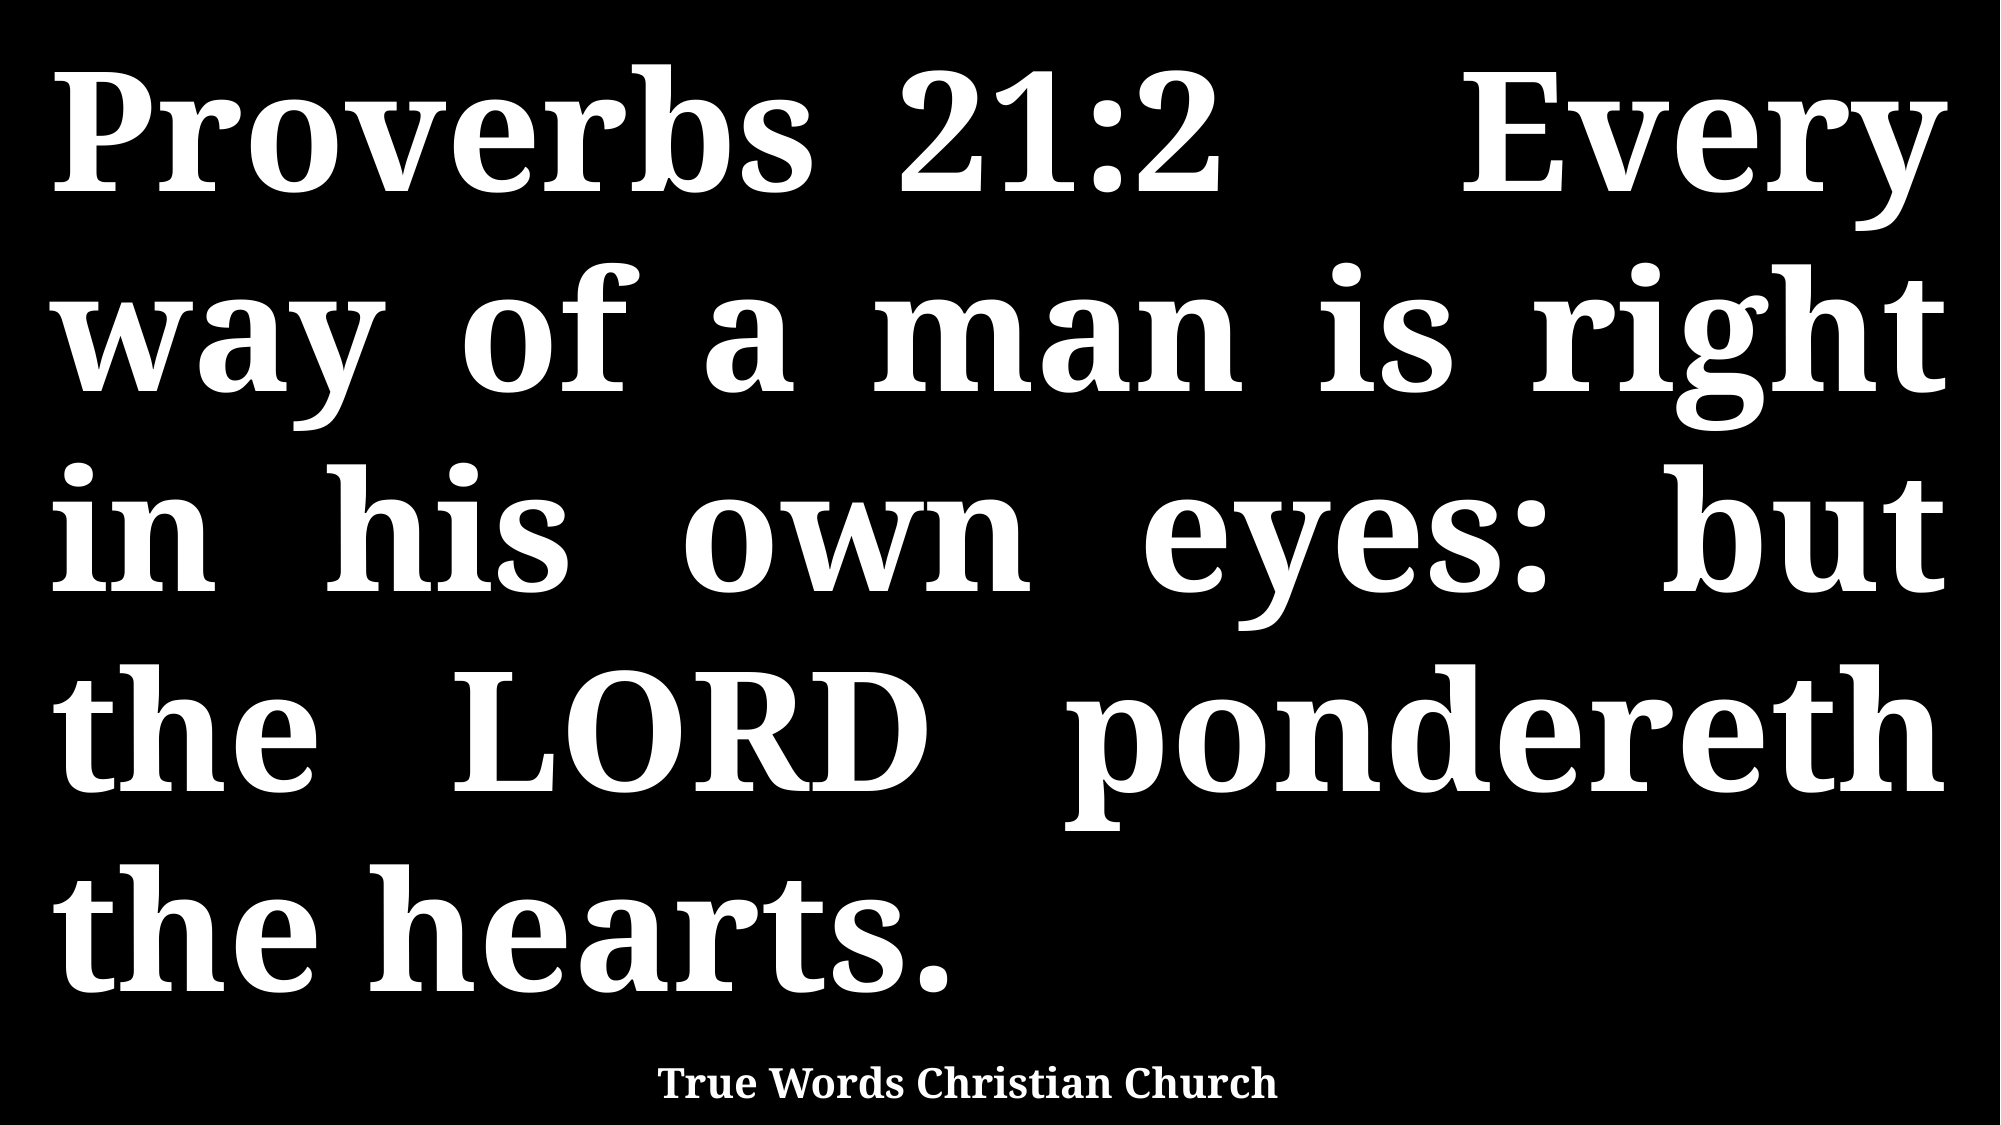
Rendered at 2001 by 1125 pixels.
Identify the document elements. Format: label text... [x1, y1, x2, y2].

text_box Proverbs 21:2 Every way of a man is right in his own eyes: but the LORD pondereth the hearts. [35, 17, 1965, 1032]
text_box True Words Christian Church [642, 1049, 1294, 1114]
